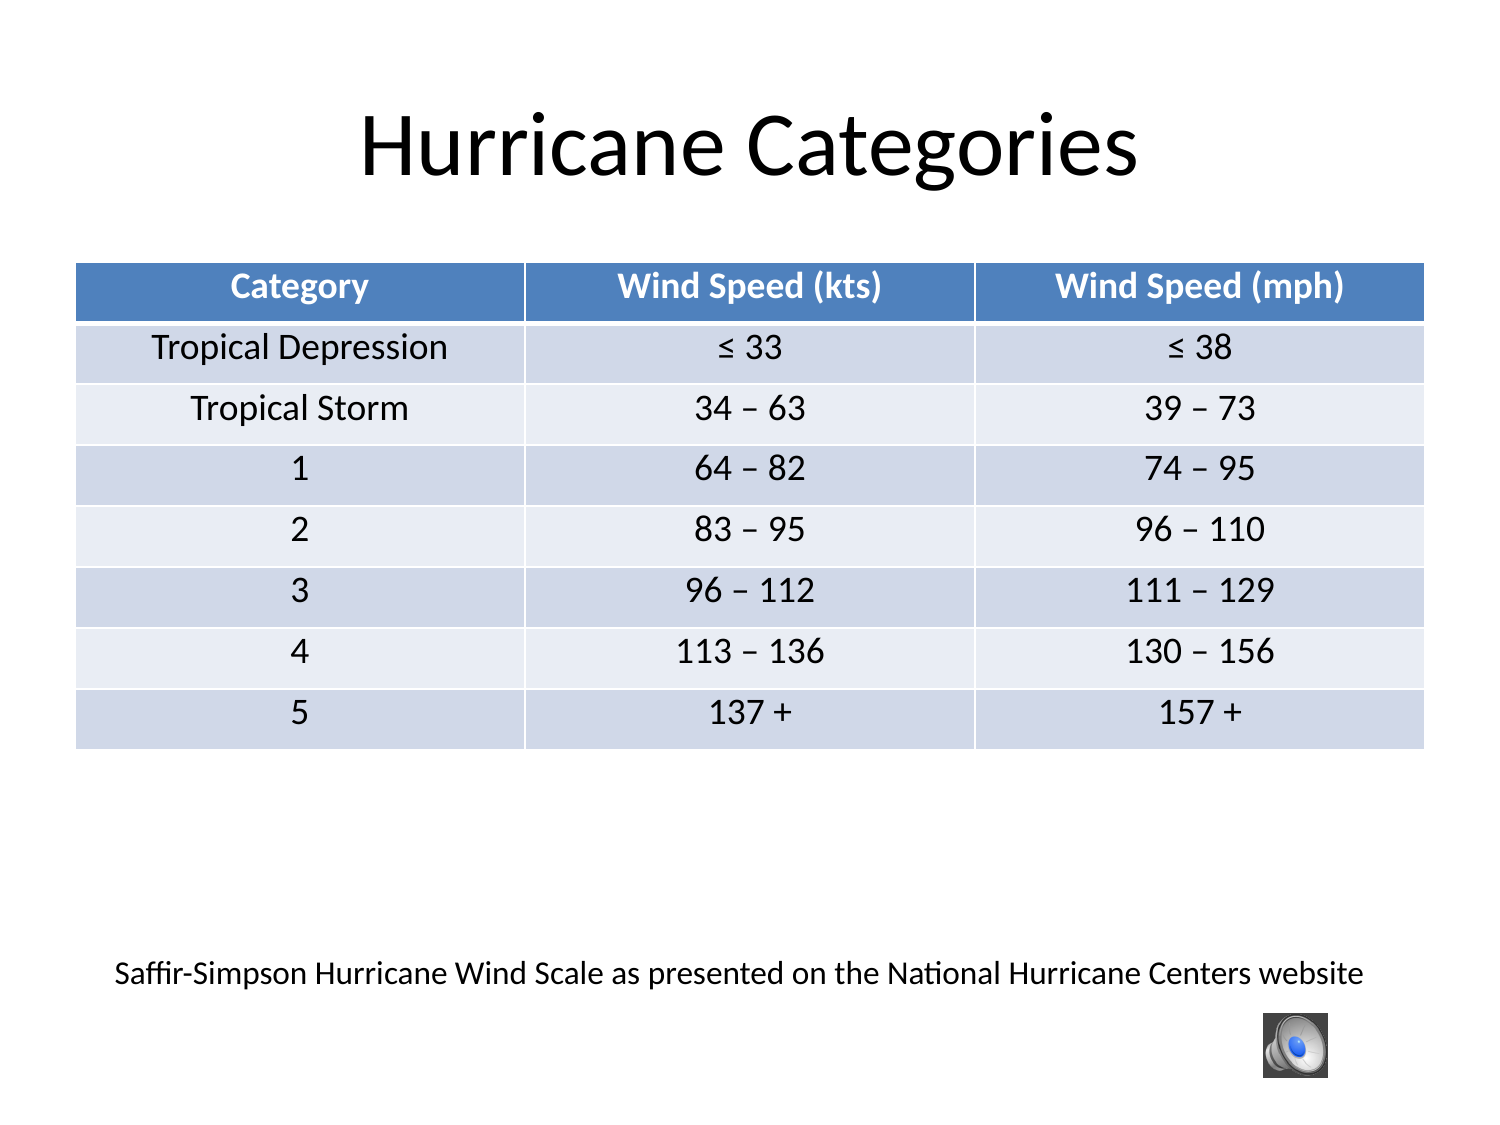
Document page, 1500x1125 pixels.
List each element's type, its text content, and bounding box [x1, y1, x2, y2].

picture [1262, 1012, 1330, 1080]
table_cell 96 – 110 [976, 507, 1424, 566]
table_cell 39 – 73 [976, 385, 1424, 444]
table_cell 157 + [976, 690, 1424, 749]
table_header Category [76, 263, 524, 321]
table_cell 4 [76, 629, 524, 688]
title Hurricane Categories [75, 45, 1425, 233]
table_header Wind Speed (mph) [976, 263, 1424, 321]
table_cell ≤ 33 [526, 326, 974, 383]
table_cell 130 – 156 [976, 629, 1424, 688]
table_cell Tropical Storm [76, 385, 524, 444]
table_cell 34 – 63 [526, 385, 974, 444]
table_cell 113 – 136 [526, 629, 974, 688]
table_cell 137 + [526, 690, 974, 749]
table_cell 111 – 129 [976, 568, 1424, 627]
table_cell 3 [76, 568, 524, 627]
table_cell ≤ 38 [976, 326, 1424, 383]
table_cell 1 [76, 446, 524, 505]
table_cell 2 [76, 507, 524, 566]
table_cell 5 [76, 690, 524, 749]
table_cell 74 – 95 [976, 446, 1424, 505]
table_cell 64 – 82 [526, 446, 974, 505]
table_cell 83 – 95 [526, 507, 974, 566]
table_header Wind Speed (kts) [526, 263, 974, 321]
text_box Saffir-Simpson Hurricane Wind Scale as presented on the National Hurricane Centers website [99, 943, 1438, 999]
table_cell Tropical Depression [76, 326, 524, 383]
table_cell 96 – 112 [526, 568, 974, 627]
